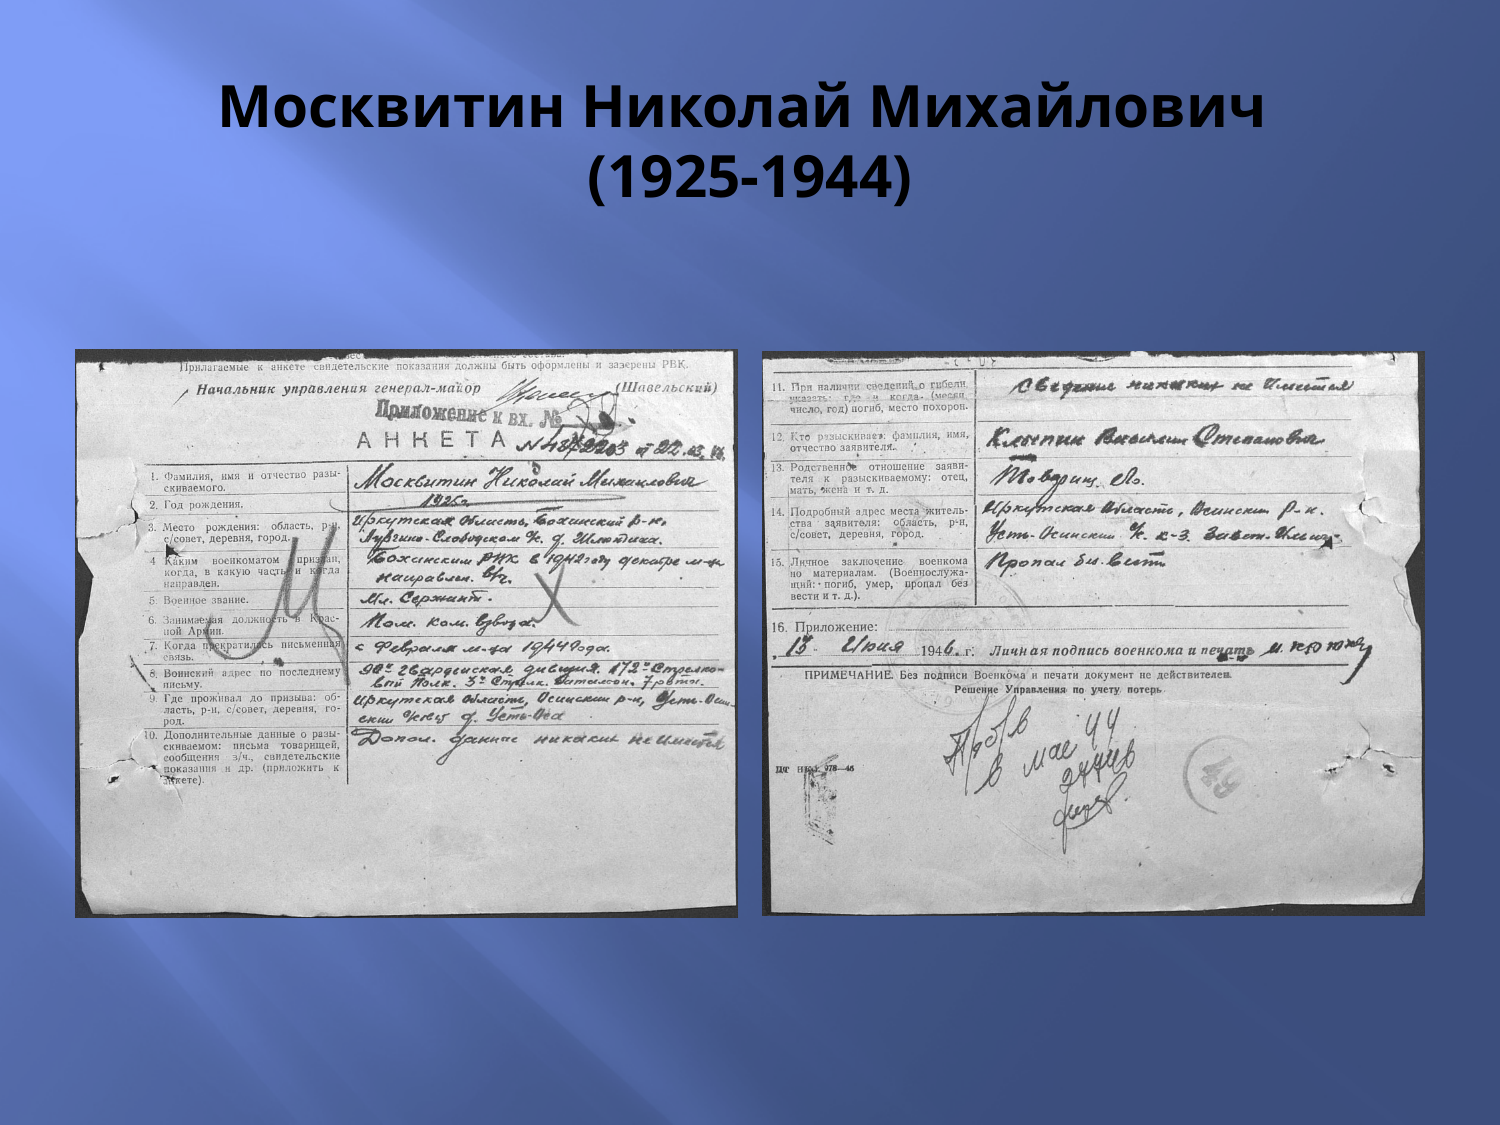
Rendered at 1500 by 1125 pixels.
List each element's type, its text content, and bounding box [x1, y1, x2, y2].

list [762, 351, 1426, 916]
title Москвитин Николай Михайлович (1925-1944) [75, 45, 1425, 233]
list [74, 349, 738, 918]
